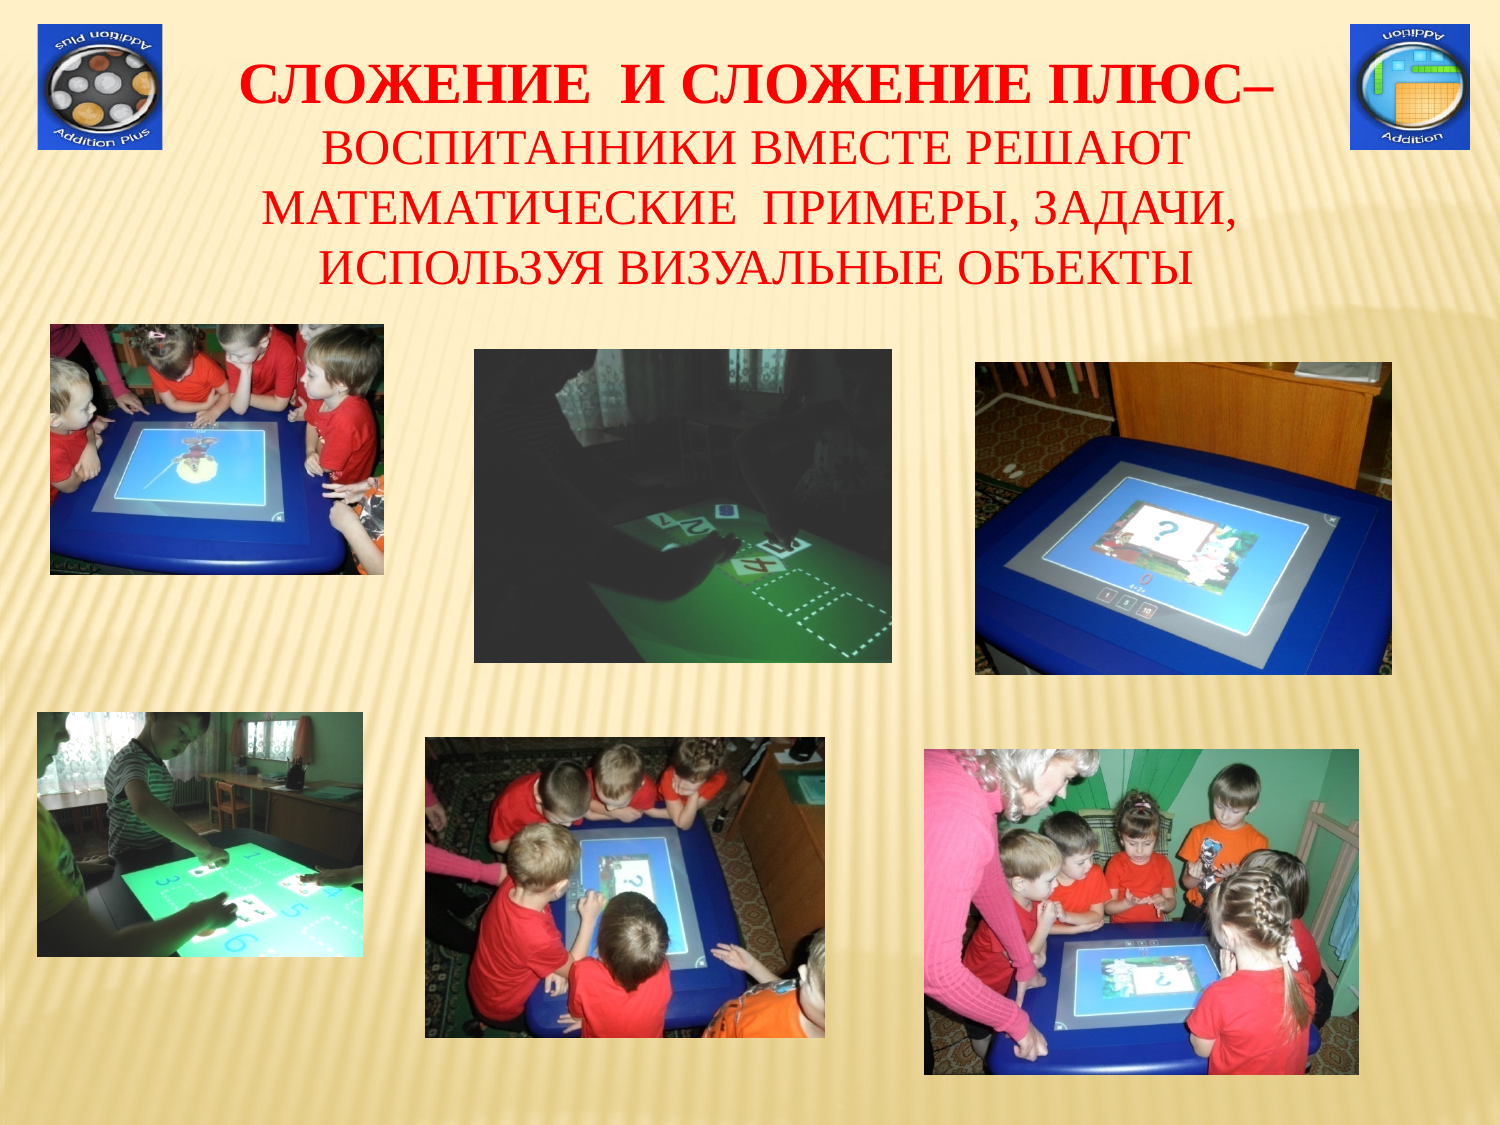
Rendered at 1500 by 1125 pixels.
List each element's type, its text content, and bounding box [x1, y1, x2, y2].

picture [49, 324, 384, 576]
picture [474, 349, 892, 663]
text_box СЛОЖЕНИЕ И СЛОЖЕНИЕ ПЛЮС– ВОСПИТАННИКИ ВМЕСТЕ РЕШАЮТ МАТЕМАТИЧЕСКИЕ ПРИМЕРЫ, ЗАДАЧИ, ИСПОЛЬЗУЯ ВИЗУАЛЬНЫЕ ОБЪЕКТЫ [187, 37, 1325, 303]
picture [37, 712, 363, 957]
picture [424, 737, 826, 1038]
picture [37, 24, 163, 151]
picture [1349, 24, 1471, 151]
picture [974, 362, 1392, 676]
picture [924, 749, 1359, 1076]
